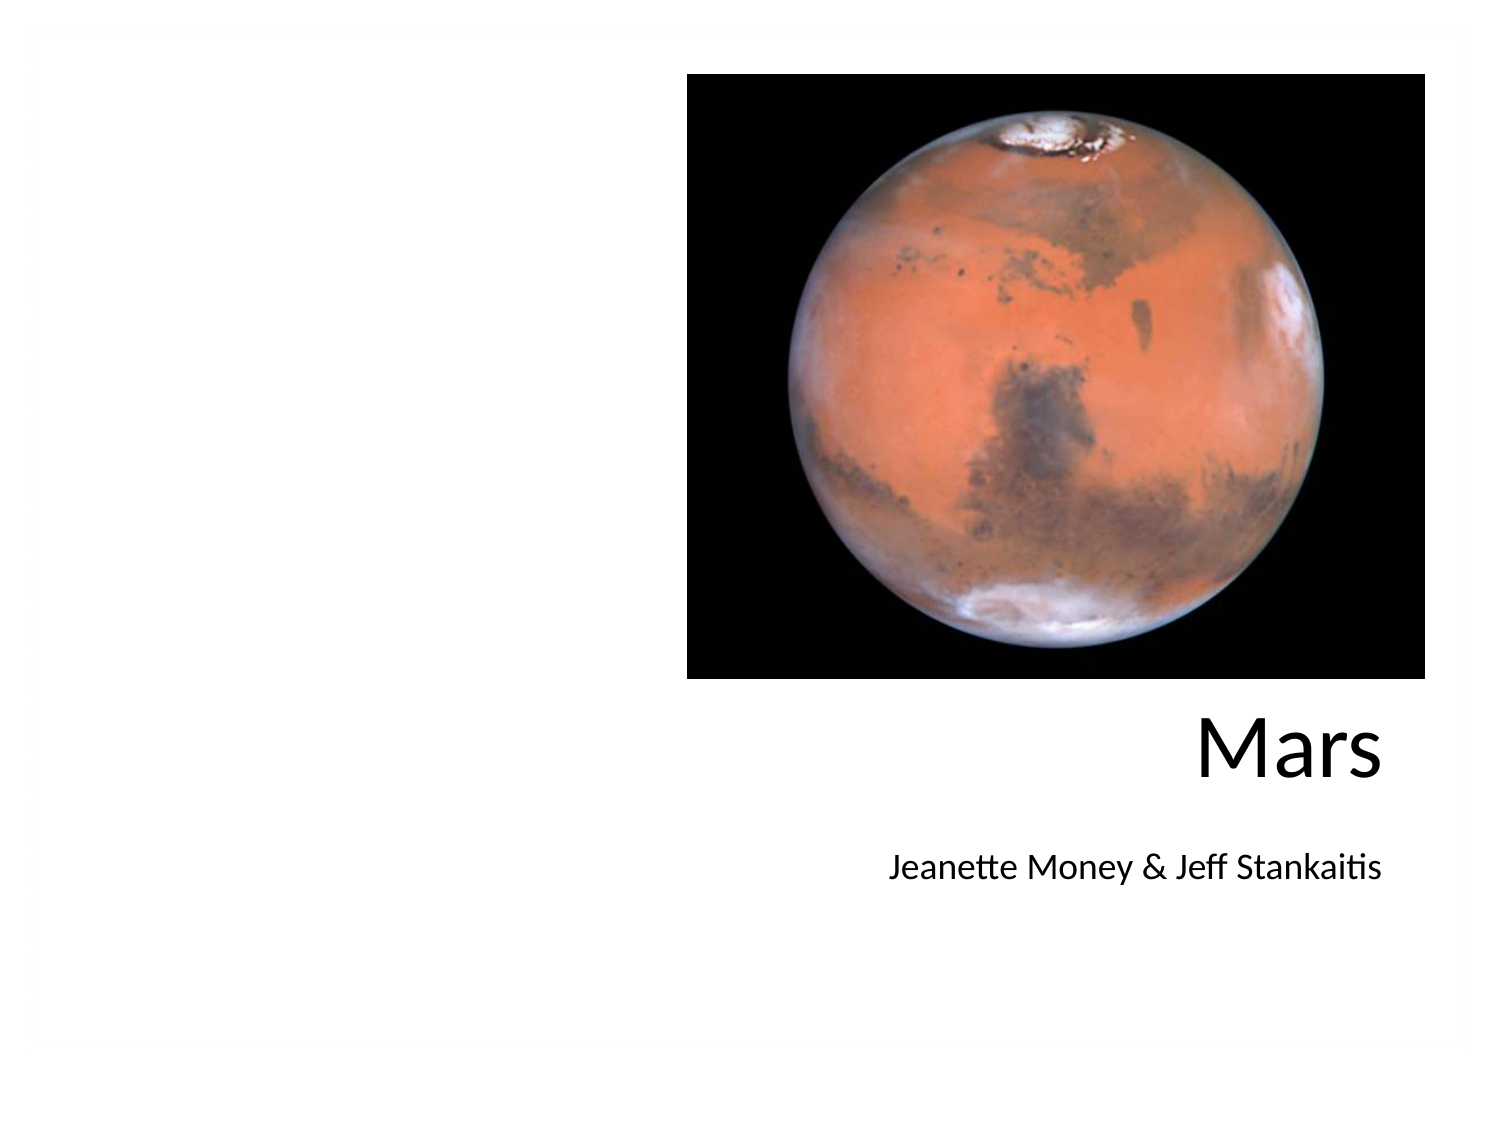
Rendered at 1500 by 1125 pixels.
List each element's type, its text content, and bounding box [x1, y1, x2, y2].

title Mars [37, 650, 1399, 825]
list Jeanette Money & Jeff Stankaitis [350, 842, 1398, 1043]
picture [687, 74, 1426, 680]
